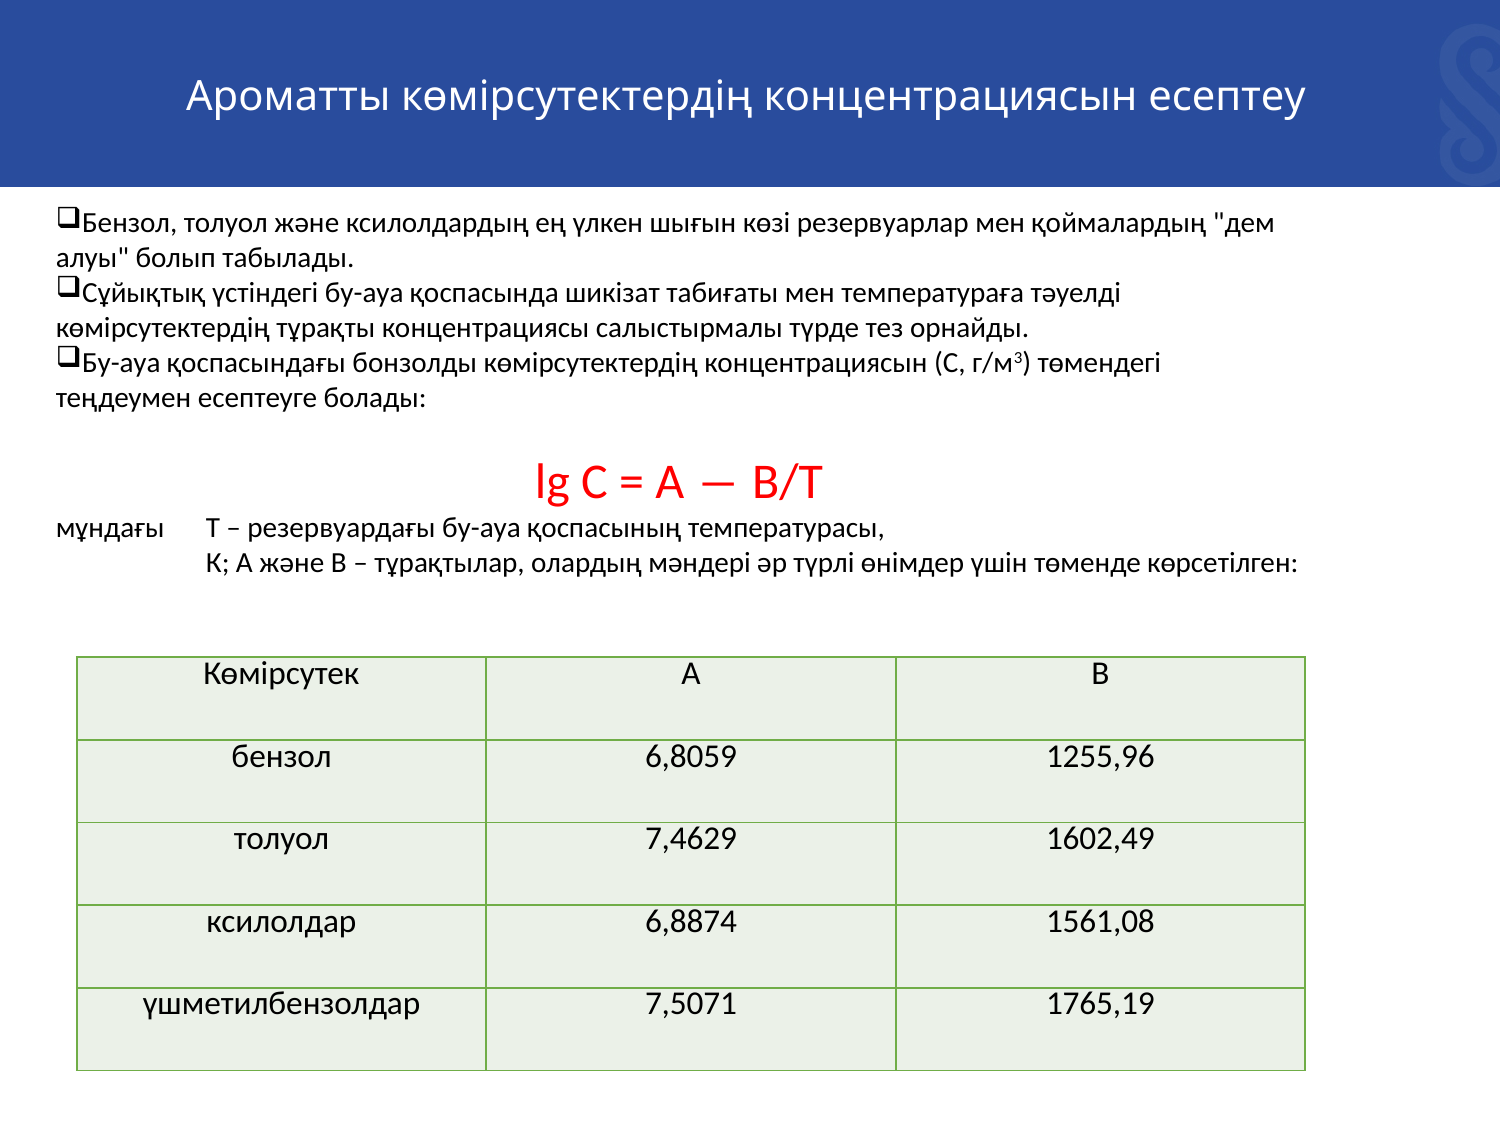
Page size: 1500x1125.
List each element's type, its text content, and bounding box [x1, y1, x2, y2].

table_header А [487, 658, 895, 739]
table_cell 1255,96 [897, 741, 1304, 822]
table_cell үшметилбензолдар [78, 989, 485, 1070]
table_cell 1765,19 [897, 989, 1304, 1070]
table_cell толуол [78, 823, 485, 904]
table_cell 1561,08 [897, 906, 1304, 987]
table_cell 7,4629 [487, 823, 895, 904]
table_cell 1602,49 [897, 823, 1304, 904]
table_header Көмірсутек [78, 658, 485, 739]
table_cell 7,5071 [487, 989, 895, 1070]
table_header В [897, 658, 1304, 739]
table_cell 6,8874 [487, 906, 895, 987]
text_box Бензол, толуол және ксилолдардың ең үлкен шығын көзі резервуарлар мен қоймалардың "дем алуы" болып табылады. Сұйықтық үстіндегі бу-ауа қоспасында шикізат табиғаты мен температураға тәуелді көмірсутектердің тұрақты концентрациясы салыстырмалы түрде тез орнайды. Бу-ауа қоспасындағы бонзолды көмірсутектердің концентрациясын (С, г/м3) төмендегі теңдеумен есептеуге болады: lg C = A ― B/T мұндағы T – резервуардағы бу-ауа қоспасының температурасы, К; А және В – тұрақтылар, олардың мәндері әр түрлі өнімдер үшін төменде көрсетілген: [41, 196, 1317, 621]
table_cell бензол [78, 741, 485, 822]
table_cell ксилолдар [78, 906, 485, 987]
title Ароматты көмірсутектердің концентрациясын есептеу [171, 45, 1425, 149]
picture [0, 0, 1500, 1125]
table_cell 6,8059 [487, 741, 895, 822]
